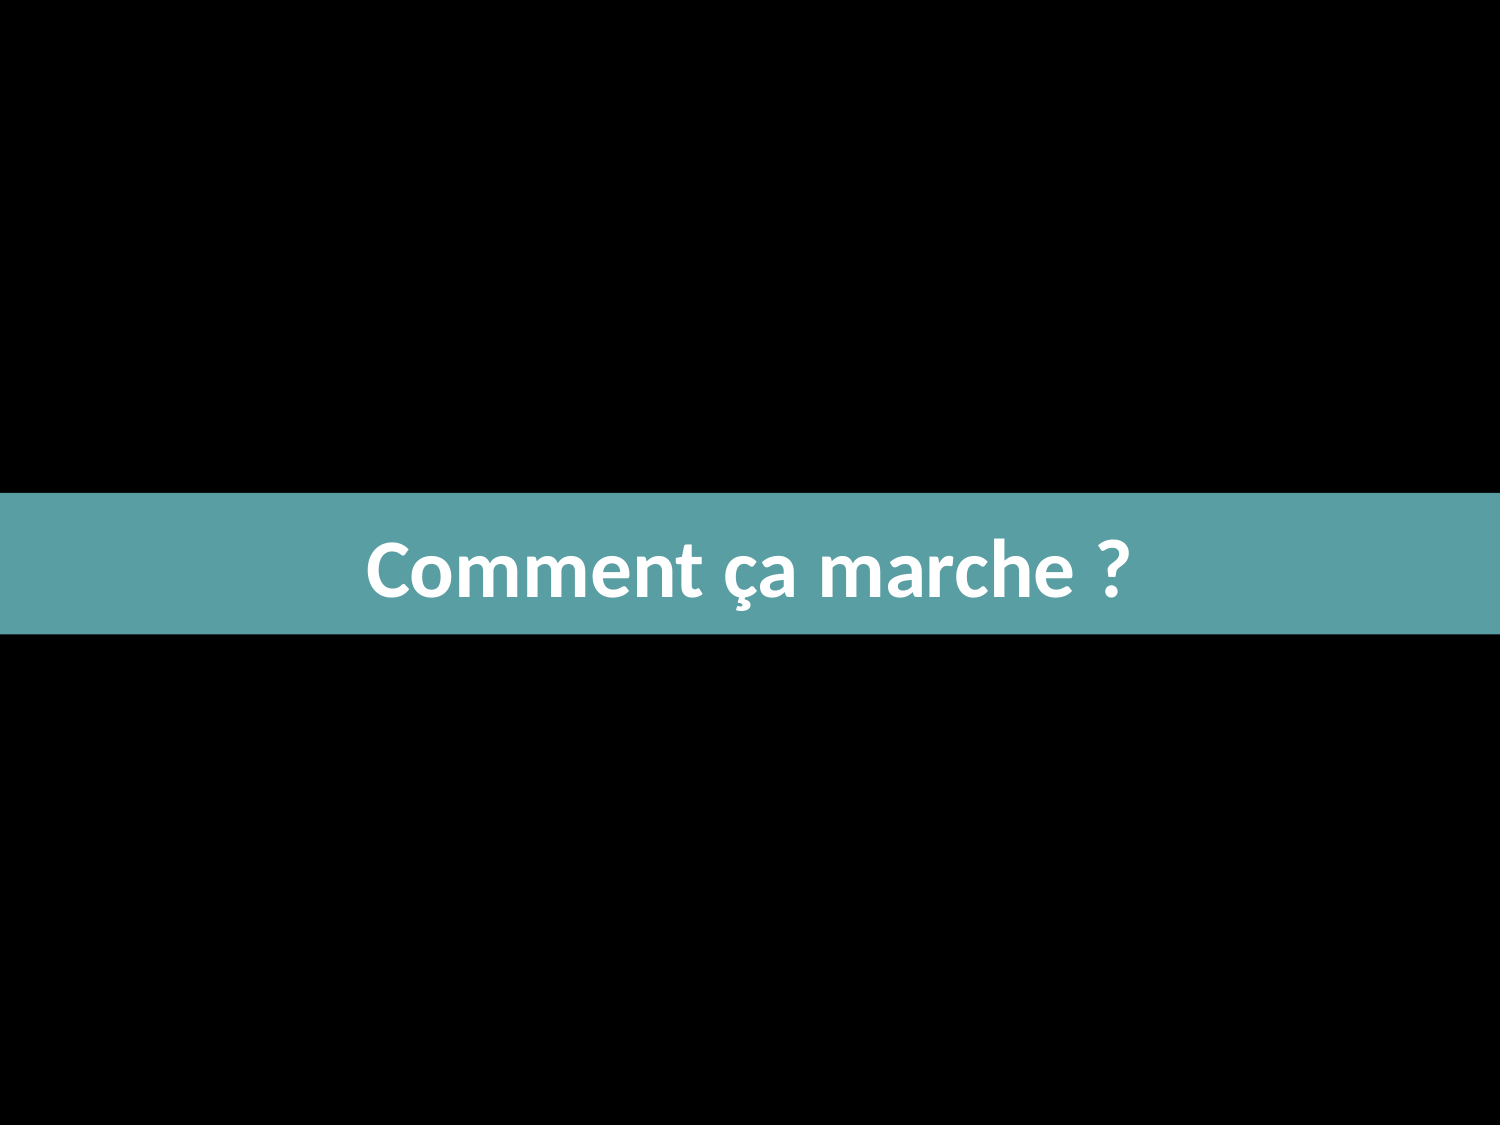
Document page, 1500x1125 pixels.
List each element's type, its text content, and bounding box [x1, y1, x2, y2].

text_box Comment ça marche ? [0, 492, 1500, 635]
